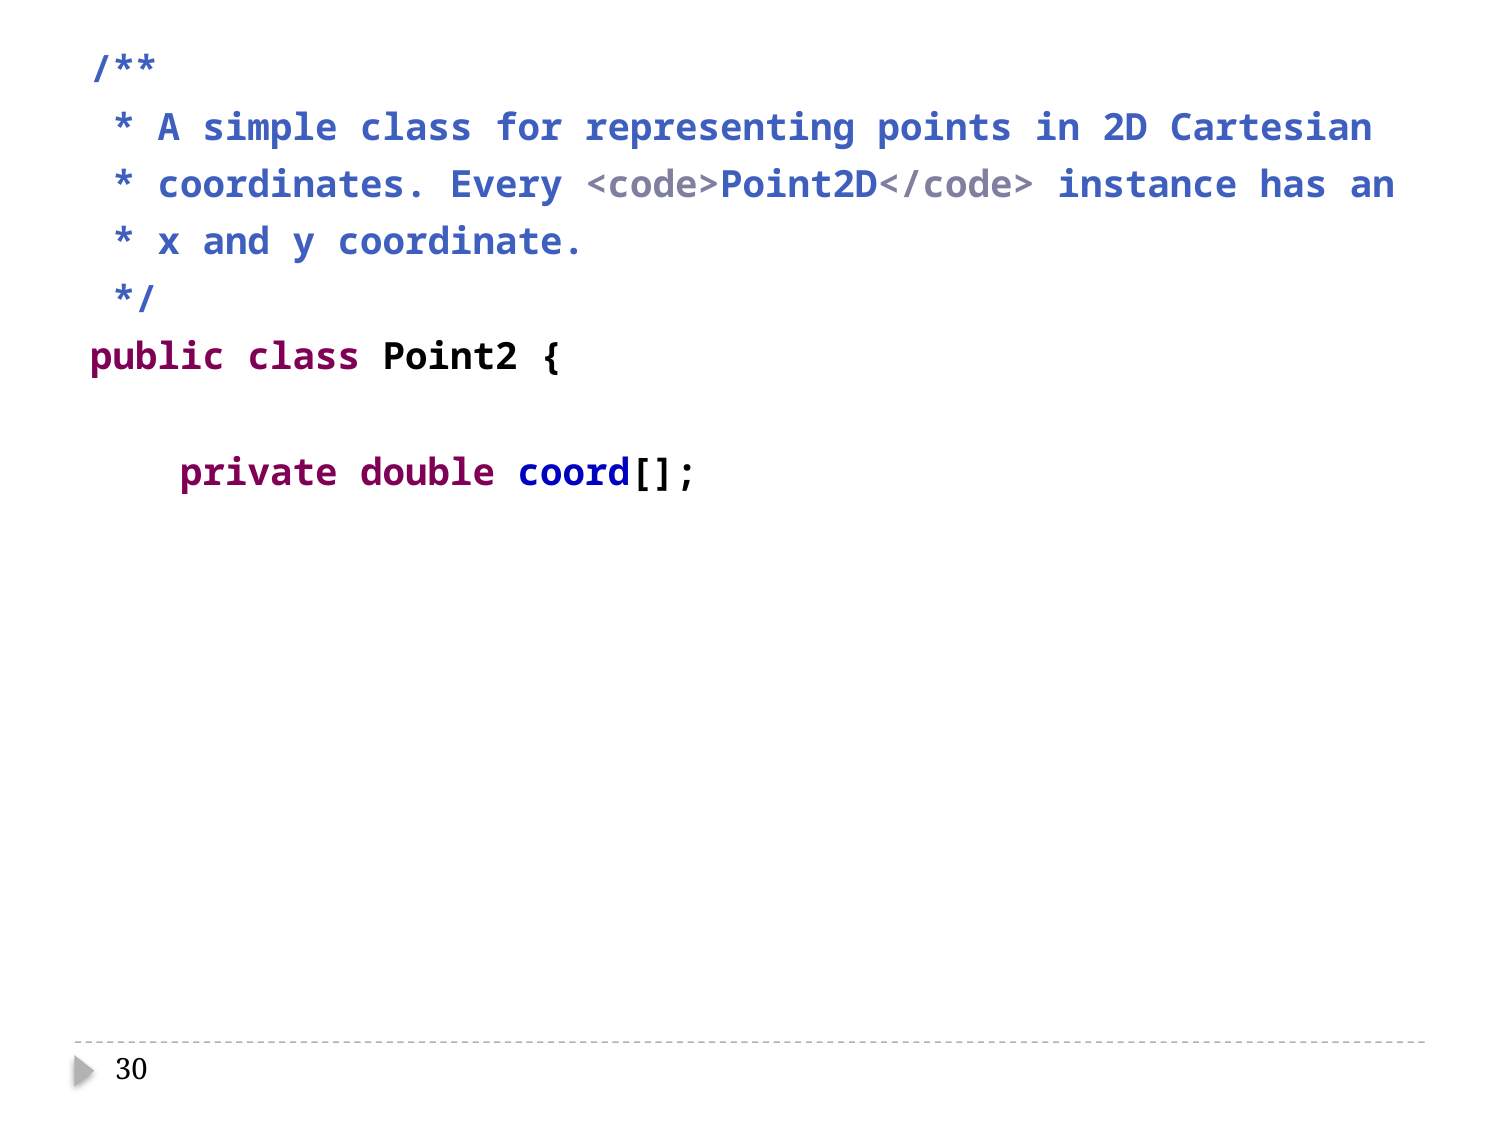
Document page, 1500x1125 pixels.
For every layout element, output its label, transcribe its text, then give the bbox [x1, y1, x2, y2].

slide_number 30 [100, 1042, 426, 1103]
list /** * A simple class for representing points in 2D Cartesian * coordinates. Every <code>Point2D</code> instance has an * x and y coordinate. */ public class Point2 { private double coord[]; [74, 37, 1426, 1011]
